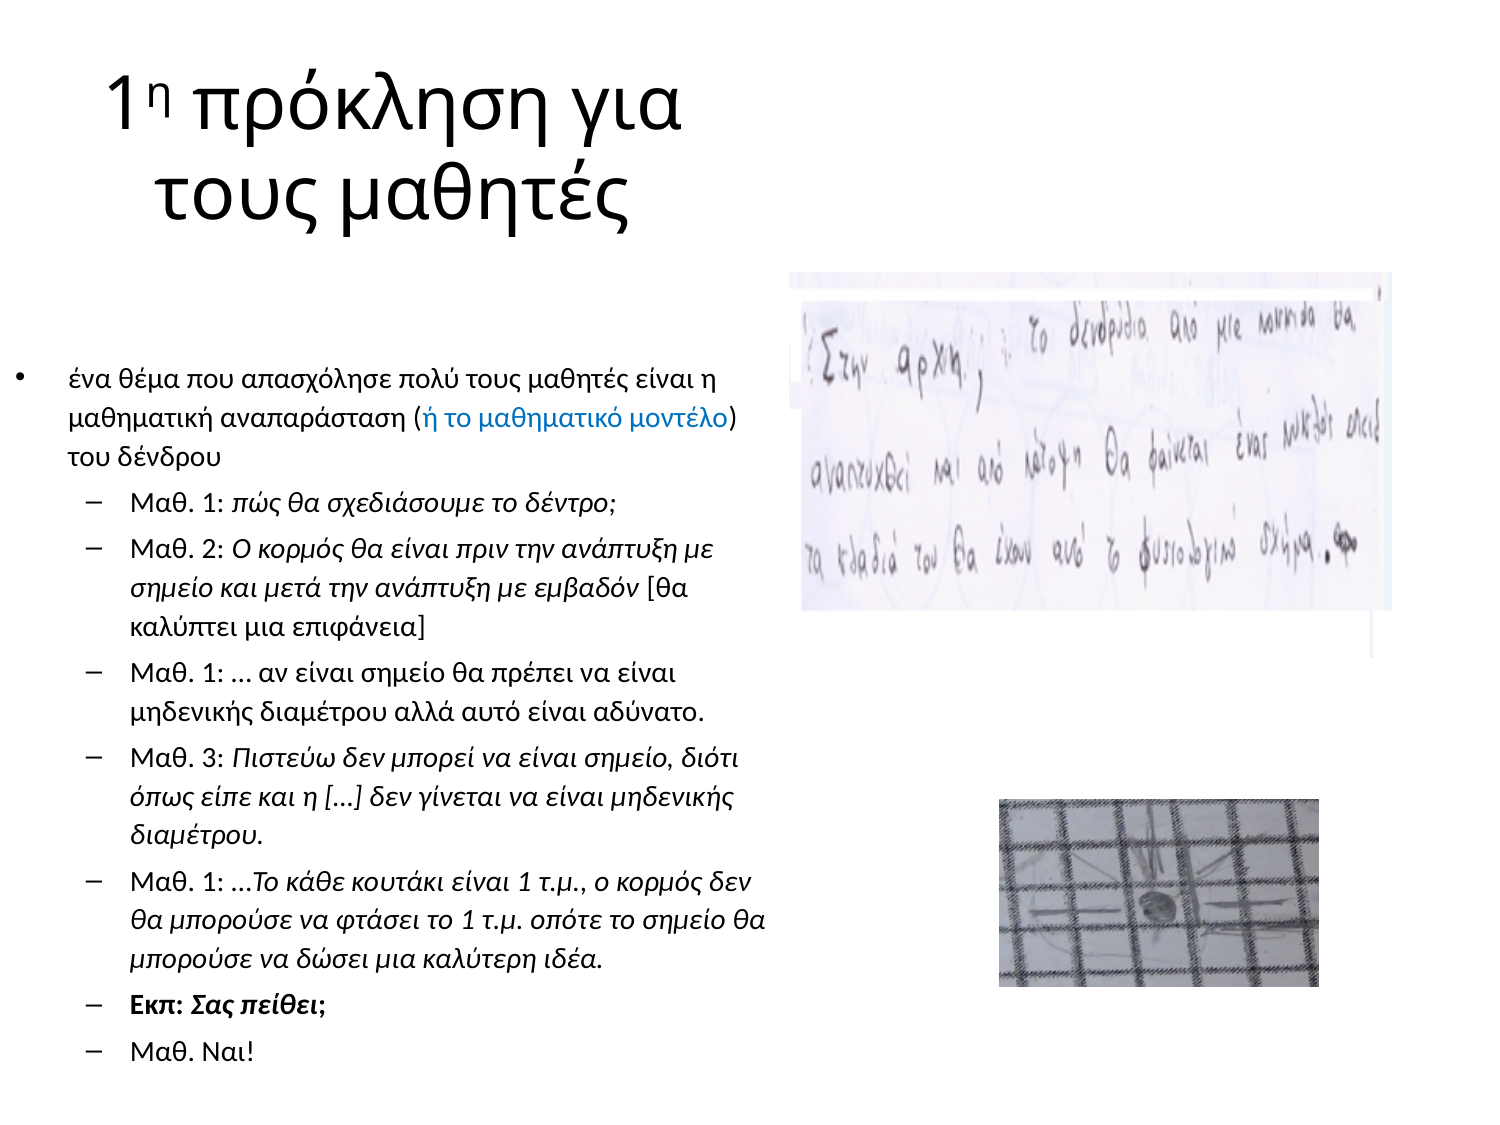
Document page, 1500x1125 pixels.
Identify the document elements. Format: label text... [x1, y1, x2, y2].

picture [999, 799, 1320, 987]
list ένα θέμα που απασχόλησε πολύ τους μαθητές είναι η μαθηματική αναπαράσταση (ή το μαθηματικό μοντέλο) του δένδρου Μαθ. 1: πώς θα σχεδιάσουμε το δέντρο; Μαθ. 2: Ο κορμός θα είναι πριν την ανάπτυξη με σημείο και μετά την ανάπτυξη με εμβαδόν [θα καλύπτει μια επιφάνεια] Μαθ. 1: … αν είναι σημείο θα πρέπει να είναι μηδενικής διαμέτρου αλλά αυτό είναι αδύνατο. Μαθ. 3: Πιστεύω δεν μπορεί να είναι σημείο, διότι όπως είπε και η […] δεν γίνεται να είναι μηδενικής διαμέτρου. Μαθ. 1: …Το κάθε κουτάκι είναι 1 τ.μ., ο κορμός δεν θα μπορούσε να φτάσει το 1 τ.μ. οπότε το σημείο θα μπορούσε να δώσει μια καλύτερη ιδέα. Εκπ: Σας πείθει; Μαθ. Ναι! [0, 348, 786, 1087]
title 1η πρόκληση για τους μαθητές [0, 16, 786, 273]
picture [789, 271, 1392, 658]
